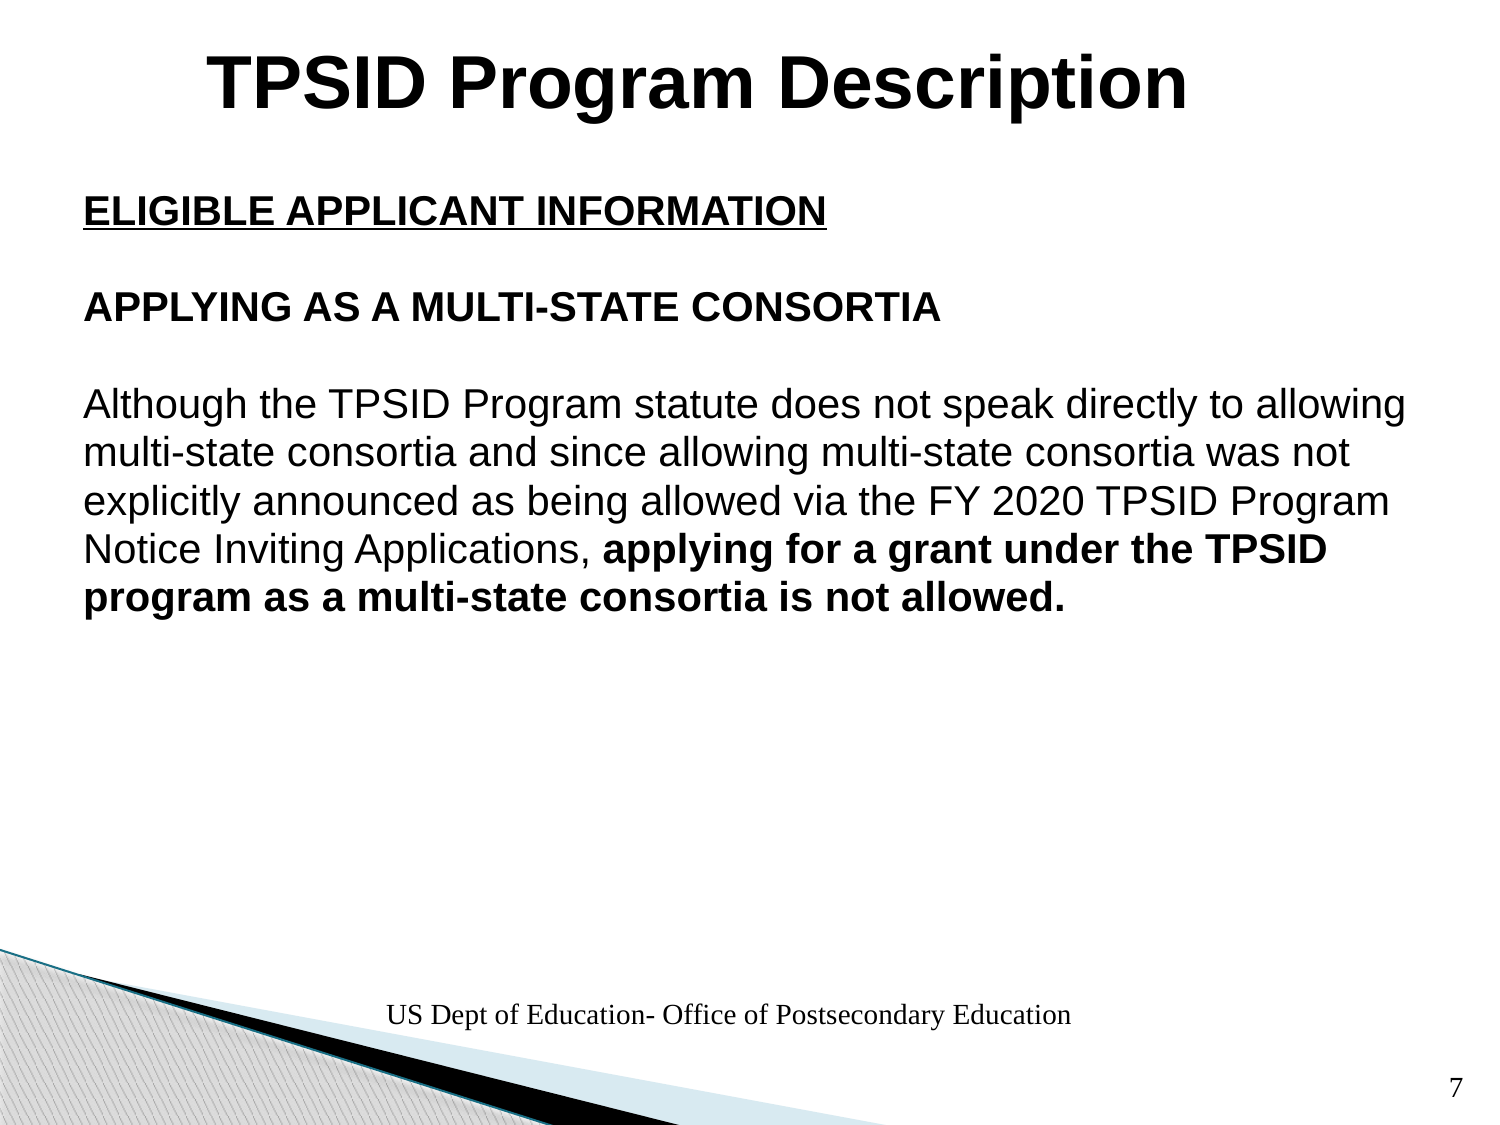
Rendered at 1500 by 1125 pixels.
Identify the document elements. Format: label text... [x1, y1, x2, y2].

title TPSID Program Description [192, 15, 1455, 142]
slide_number 7 [1418, 1051, 1479, 1112]
footer US Dept of Education- Office of Postsecondary Education [312, 999, 1088, 1038]
list ELIGIBLE APPLICANT INFORMATION APPLYING AS A MULTI-STATE CONSORTIA Although the TPSID Program statute does not speak directly to allowing multi-state consortia and since allowing multi-state consortia was not explicitly announced as being allowed via the FY 2020 TPSID Program Notice Inviting Applications, applying for a grant under the TPSID program as a multi-state consortia is not allowed. [50, 87, 1479, 900]
